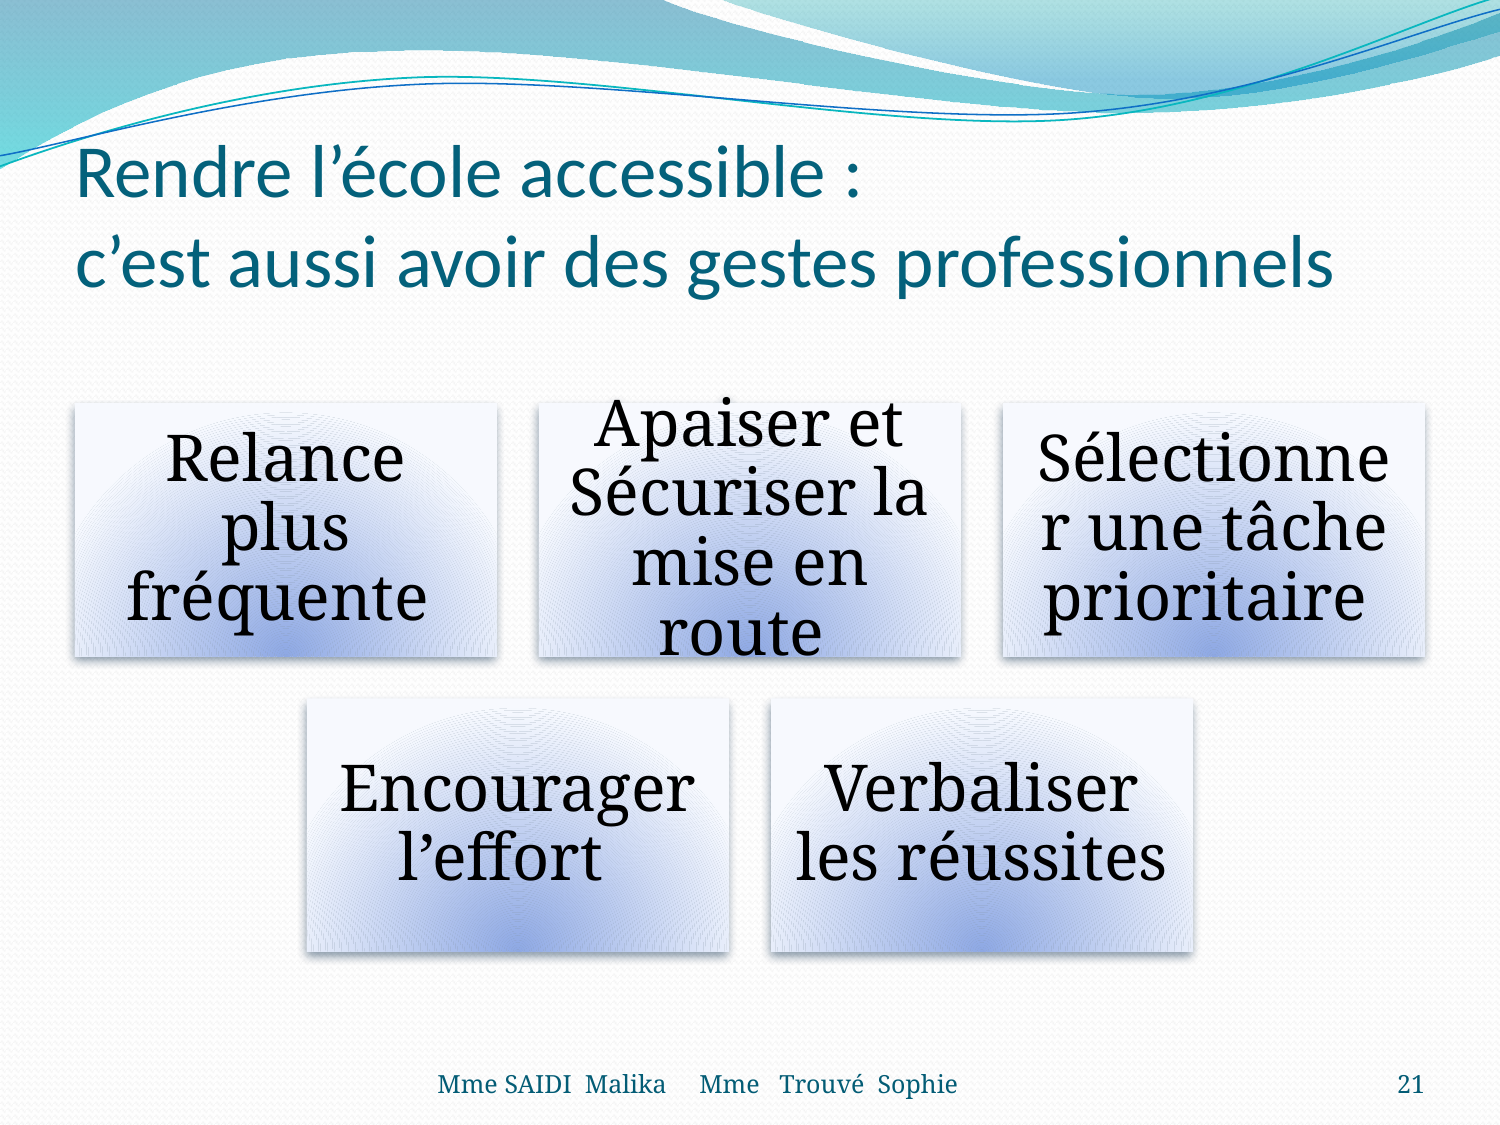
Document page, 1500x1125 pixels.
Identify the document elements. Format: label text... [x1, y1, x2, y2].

footer Mme SAIDI Malika Mme Trouvé Sophie [437, 1051, 988, 1103]
title Rendre l’école accessible : c’est aussi avoir des gestes professionnels [75, 115, 1425, 303]
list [74, 317, 1426, 1038]
slide_number 21 [1299, 1050, 1425, 1103]
